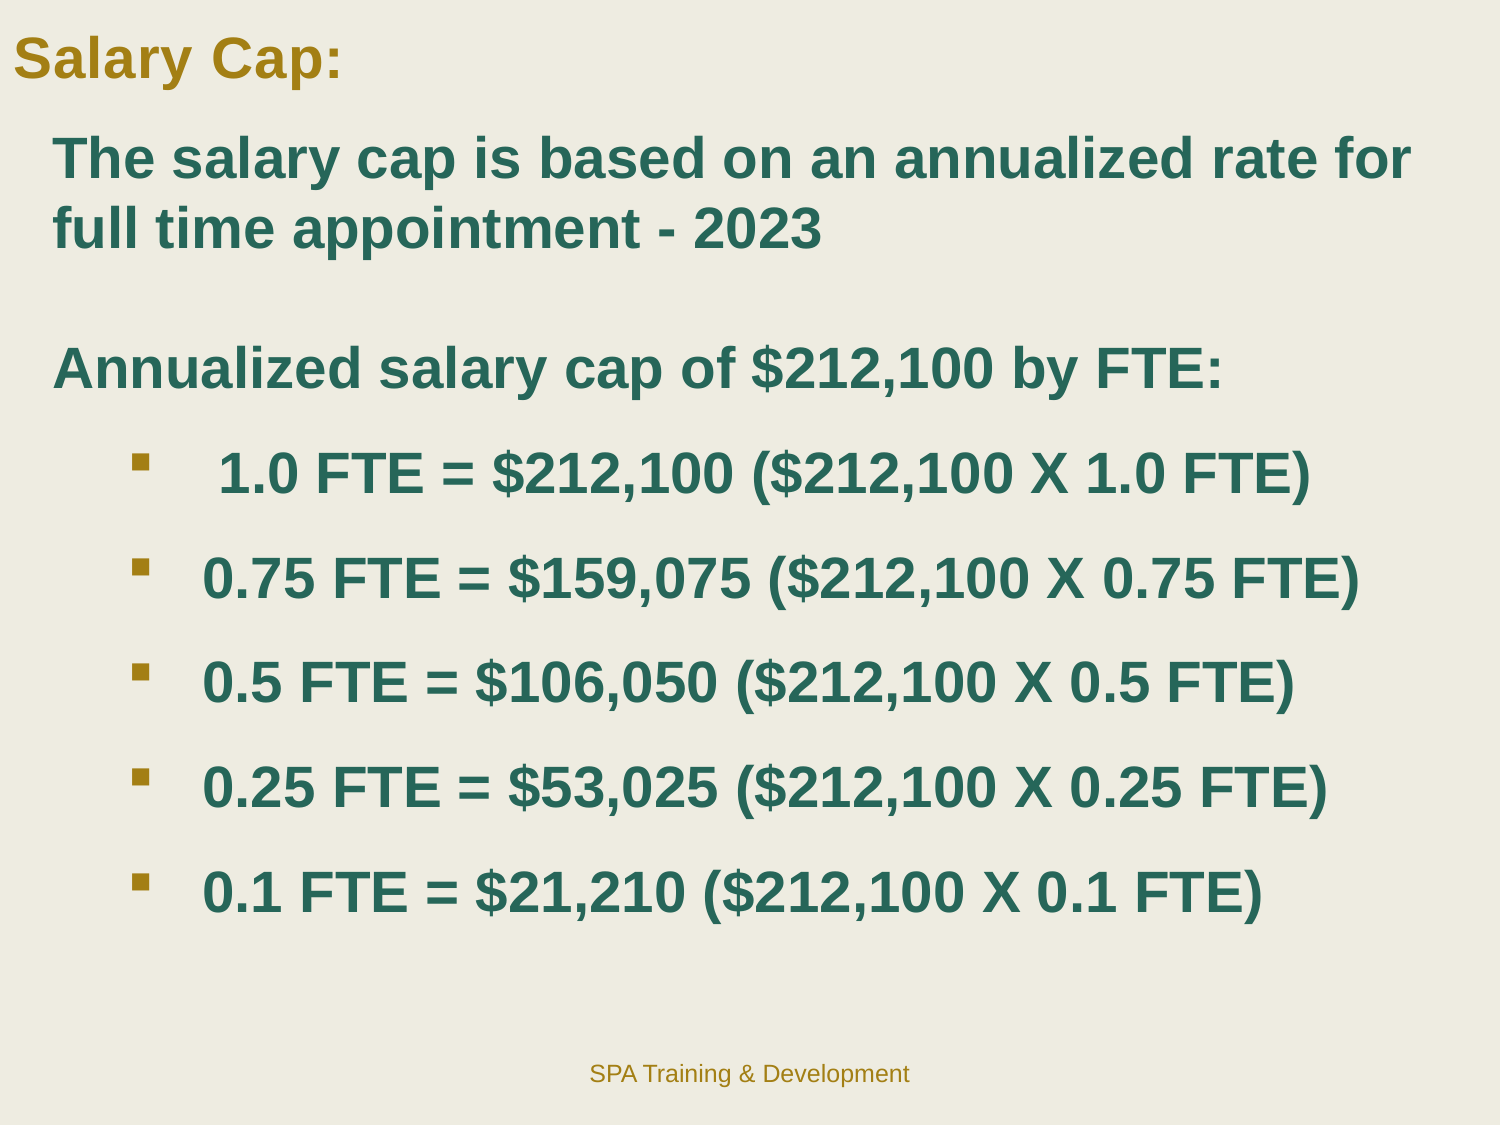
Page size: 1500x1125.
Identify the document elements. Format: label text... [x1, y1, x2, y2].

footer SPA Training & Development [512, 1042, 988, 1103]
text_box Salary Cap: [0, 12, 378, 98]
text_box The salary cap is based on an annualized rate for full time appointment - 2023 Annualized salary cap of $212,100 by FTE: 1.0 FTE = $212,100 ($212,100 X 1.0 FTE) 0.75 FTE = $159,075 ($212,100 X 0.75 FTE) 0.5 FTE = $106,050 ($212,100 X 0.5 FTE) 0.25 FTE = $53,025 ($212,100 X 0.25 FTE) 0.1 FTE = $21,210 ($212,100 X 0.1 FTE) [37, 112, 1463, 932]
